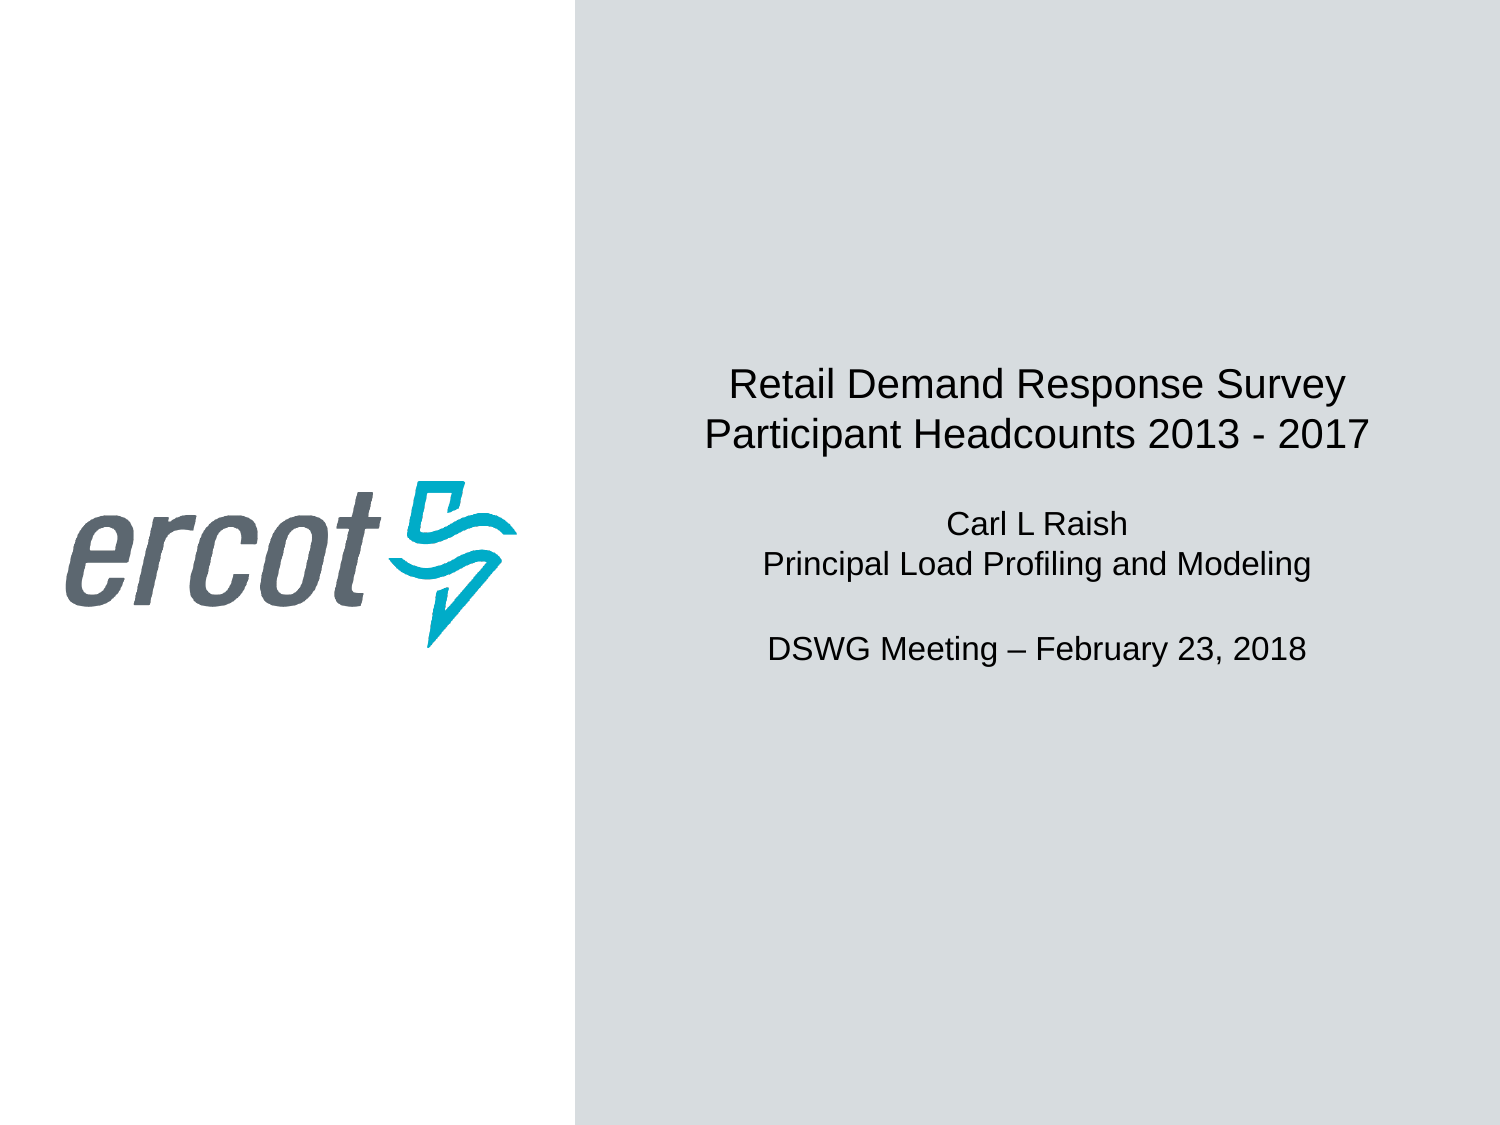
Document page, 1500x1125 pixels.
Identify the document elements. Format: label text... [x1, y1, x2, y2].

text_box Retail Demand Response Survey Participant Headcounts 2013 - 2017 Carl L Raish Principal Load Profiling and Modeling DSWG Meeting – February 23, 2018 [612, 349, 1463, 675]
picture [56, 471, 525, 654]
